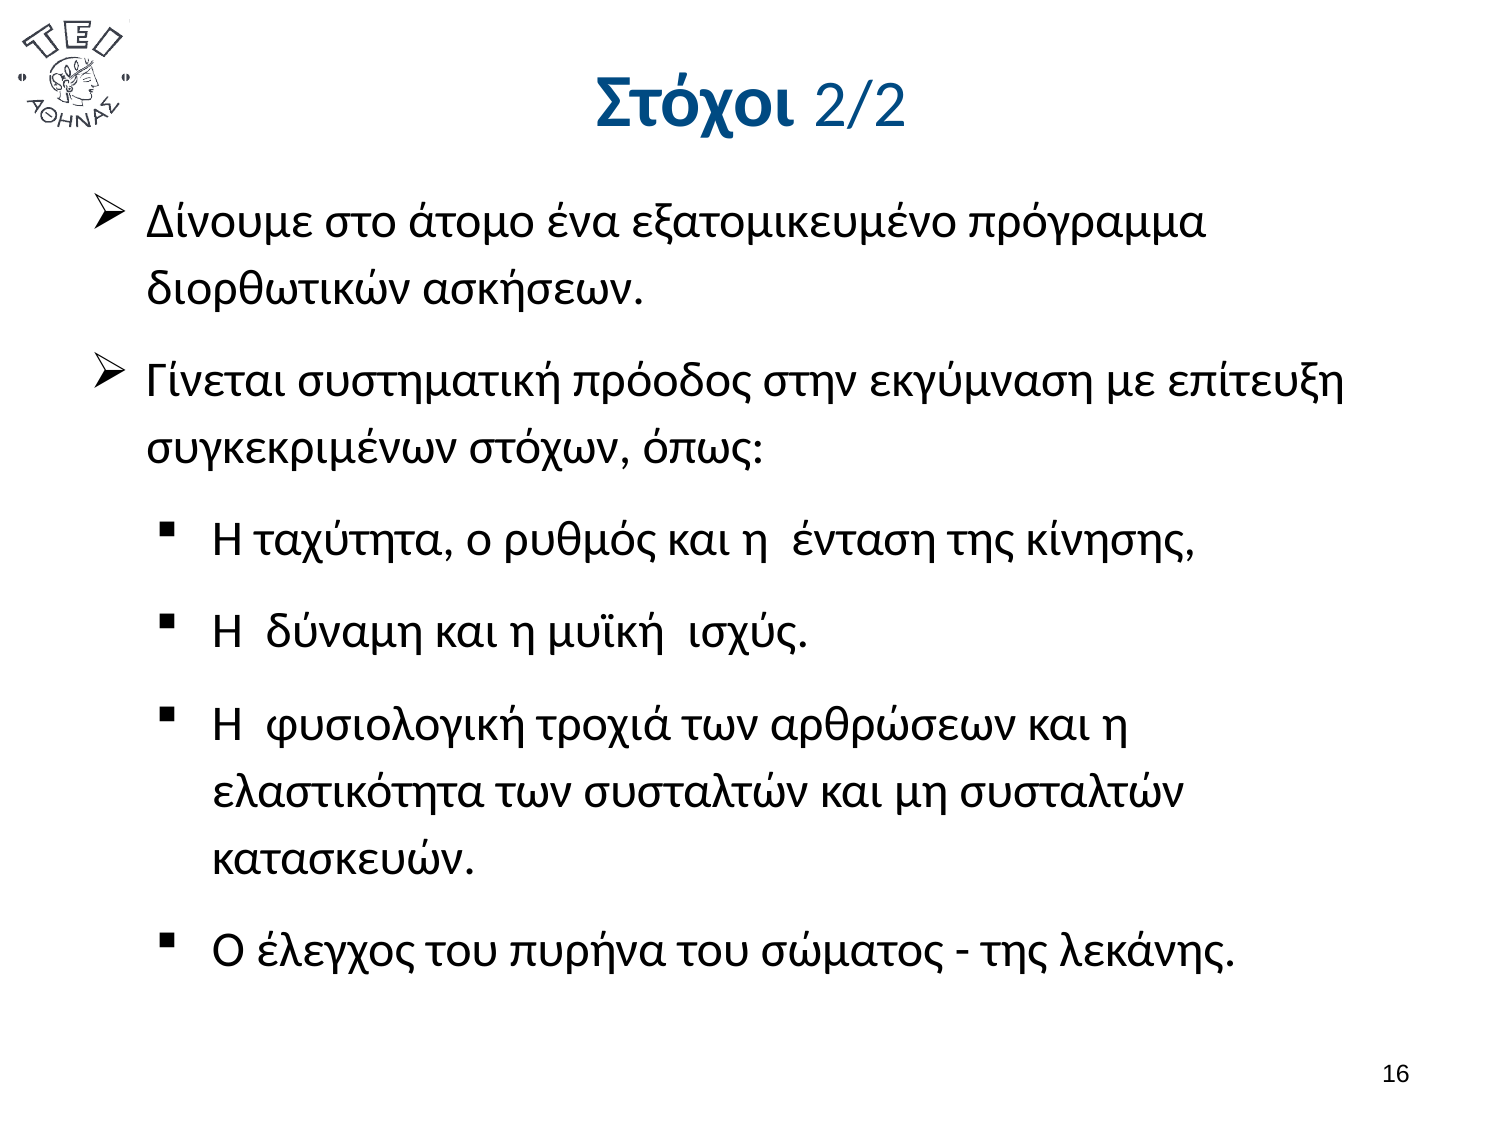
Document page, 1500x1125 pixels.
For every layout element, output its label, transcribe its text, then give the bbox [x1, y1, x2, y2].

picture [17, 19, 76, 133]
list Δίνουμε στο άτομο ένα εξατομικευμένο πρόγραμμα διορθωτικών ασκήσεων. Γίνεται συστηματική πρόοδος στην εκγύμναση με επίτευξη συγκεκριμένων στόχων, όπως: Η ταχύτητα, ο ρυθμός και η ένταση της κίνησης, Η δύναμη και η μυϊκή ισχύς. Η φυσιολογική τροχιά των αρθρώσεων και η ελαστικότητα των συσταλτών και μη συσταλτών κατασκευών. Ο έλεγχος του πυρήνα του σώματος - της λεκάνης. [75, 172, 1425, 1024]
slide_number 15 [1074, 1042, 1425, 1103]
title Στόχοι 2/2 [76, 19, 1427, 169]
